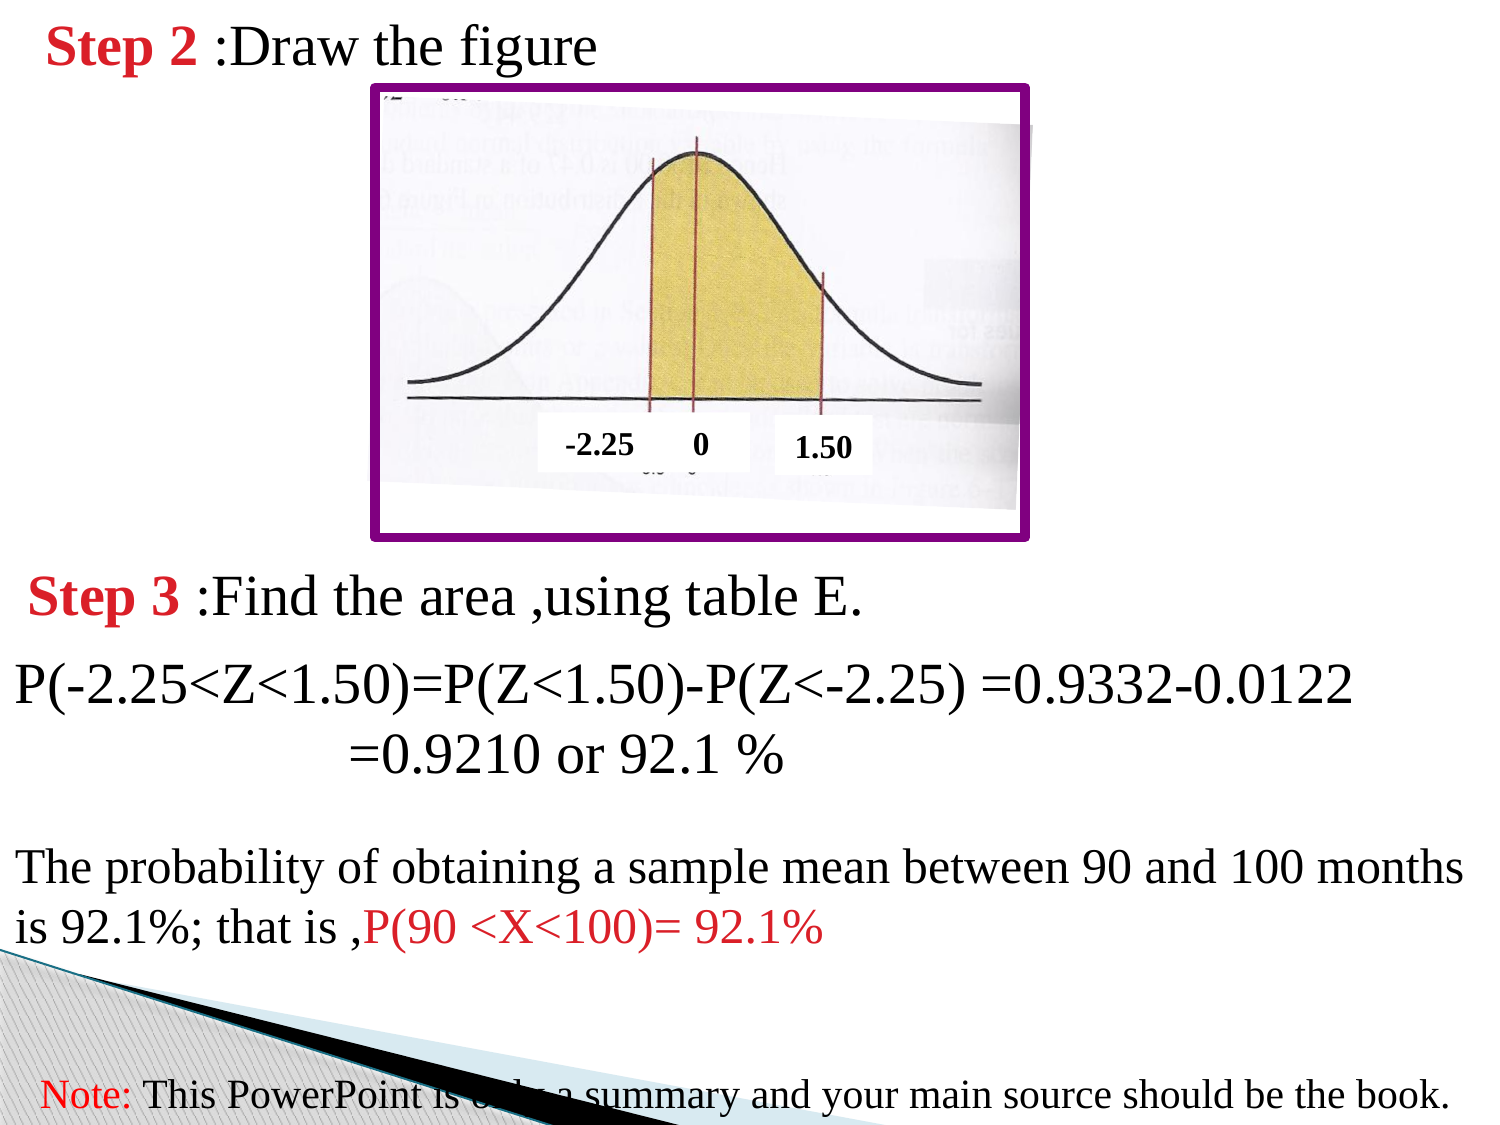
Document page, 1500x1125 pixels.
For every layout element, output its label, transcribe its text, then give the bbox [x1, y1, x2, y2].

text_box The probability of obtaining a sample mean between 90 and 100 months is 92.1%; that is ,P(90 <X<100)= 92.1% [0, 826, 1488, 961]
text_box Step 3 :Find the area ,using table E. [12, 549, 880, 635]
text_box P(-2.25<Z<1.50)=P(Z<1.50)-P(Z<-2.25) =0.9332-0.0122 =0.9210 or 92.1 % [0, 637, 1400, 793]
text_box Note: This PowerPoint is only a summary and your main source should be the book. [24, 1059, 1488, 1125]
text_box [374, 87, 1026, 538]
text_box Step 2 :Draw the figure [15, 0, 614, 85]
